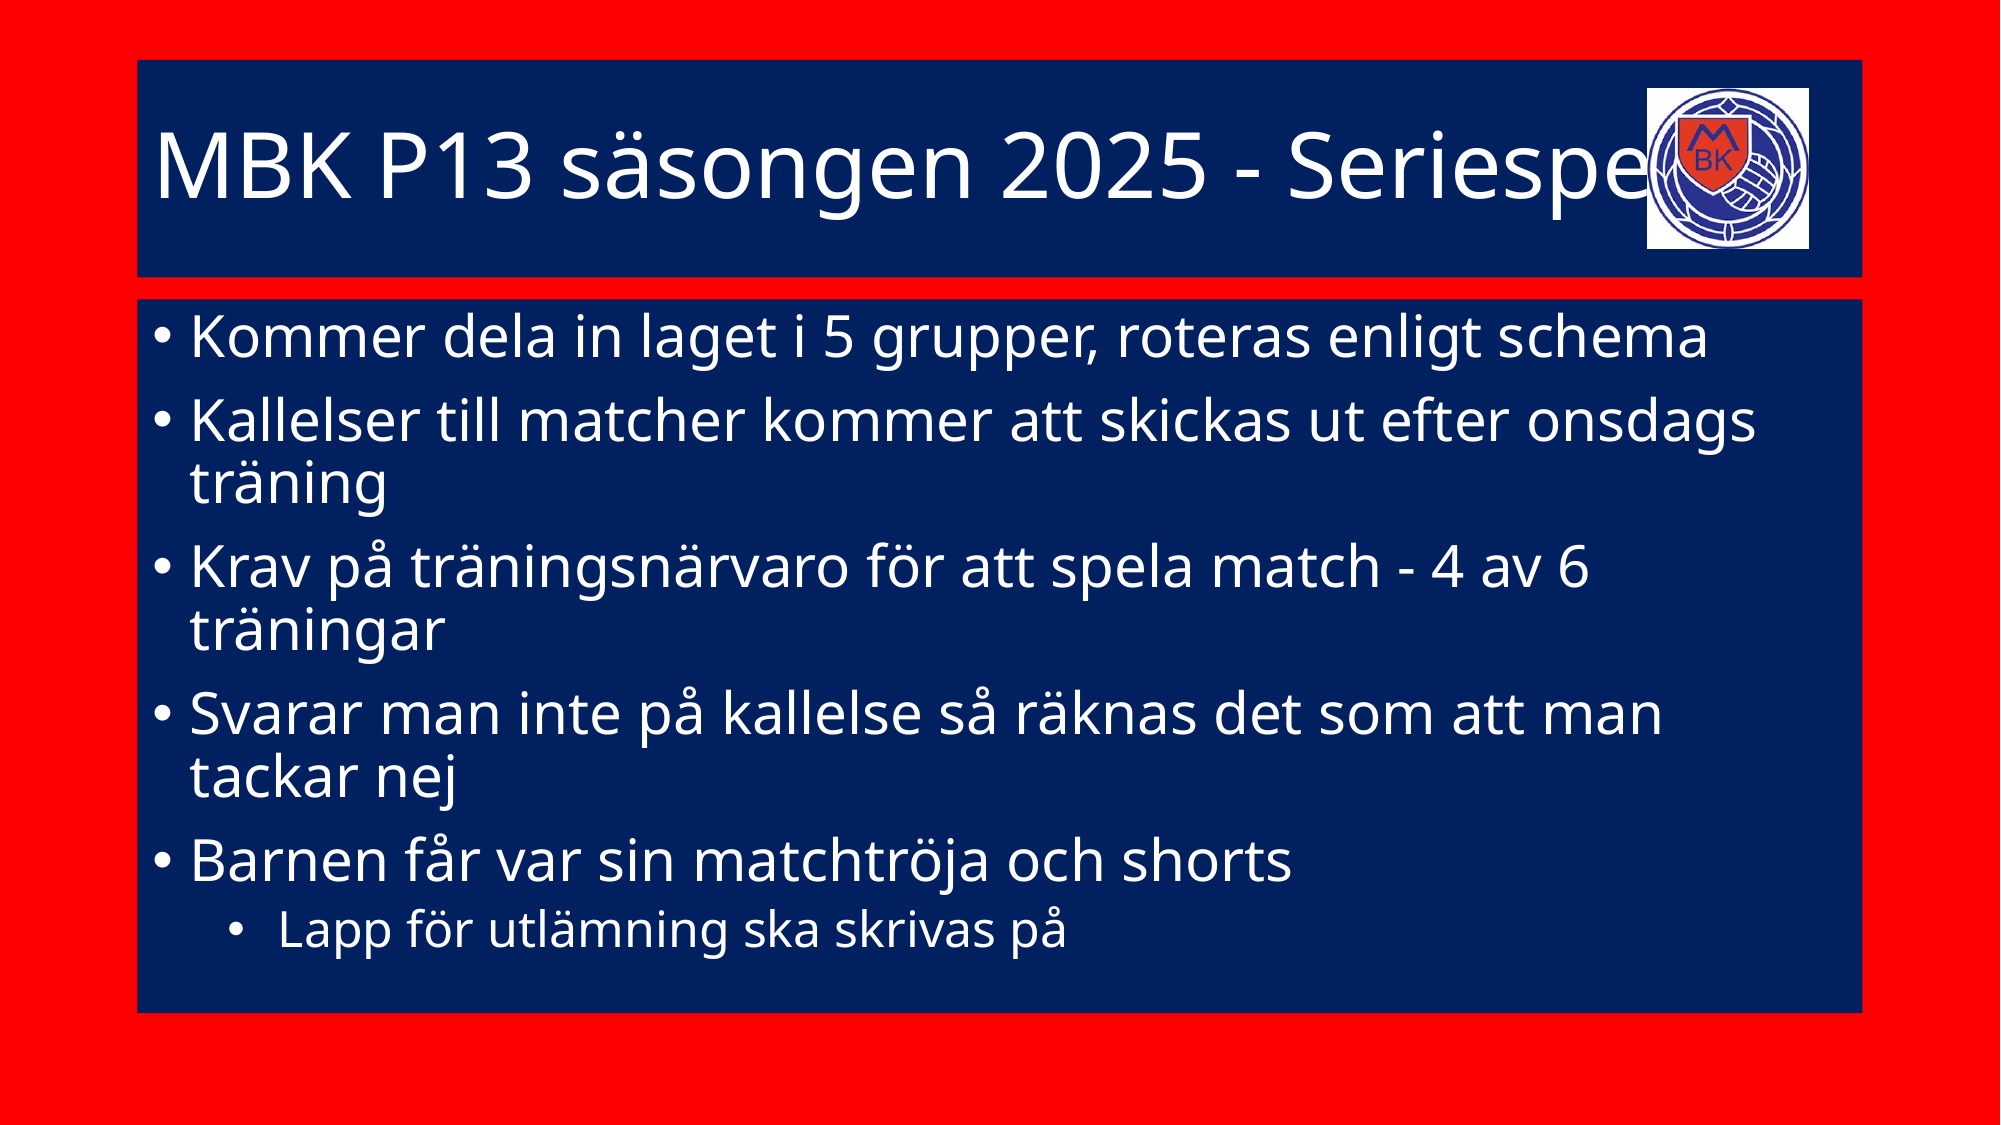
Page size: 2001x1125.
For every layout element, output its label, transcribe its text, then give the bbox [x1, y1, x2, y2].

title MBK P13 säsongen 2025 - Seriespel [137, 59, 1863, 278]
picture [1647, 87, 1809, 250]
list Kommer dela in laget i 5 grupper, roteras enligt schema Kallelser till matcher kommer att skickas ut efter onsdags träning Krav på träningsnärvaro för att spela match - 4 av 6 träningar Svarar man inte på kallelse så räknas det som att man tackar nej Barnen får var sin matchtröja och shorts Lapp för utlämning ska skrivas på [137, 299, 1863, 1014]
